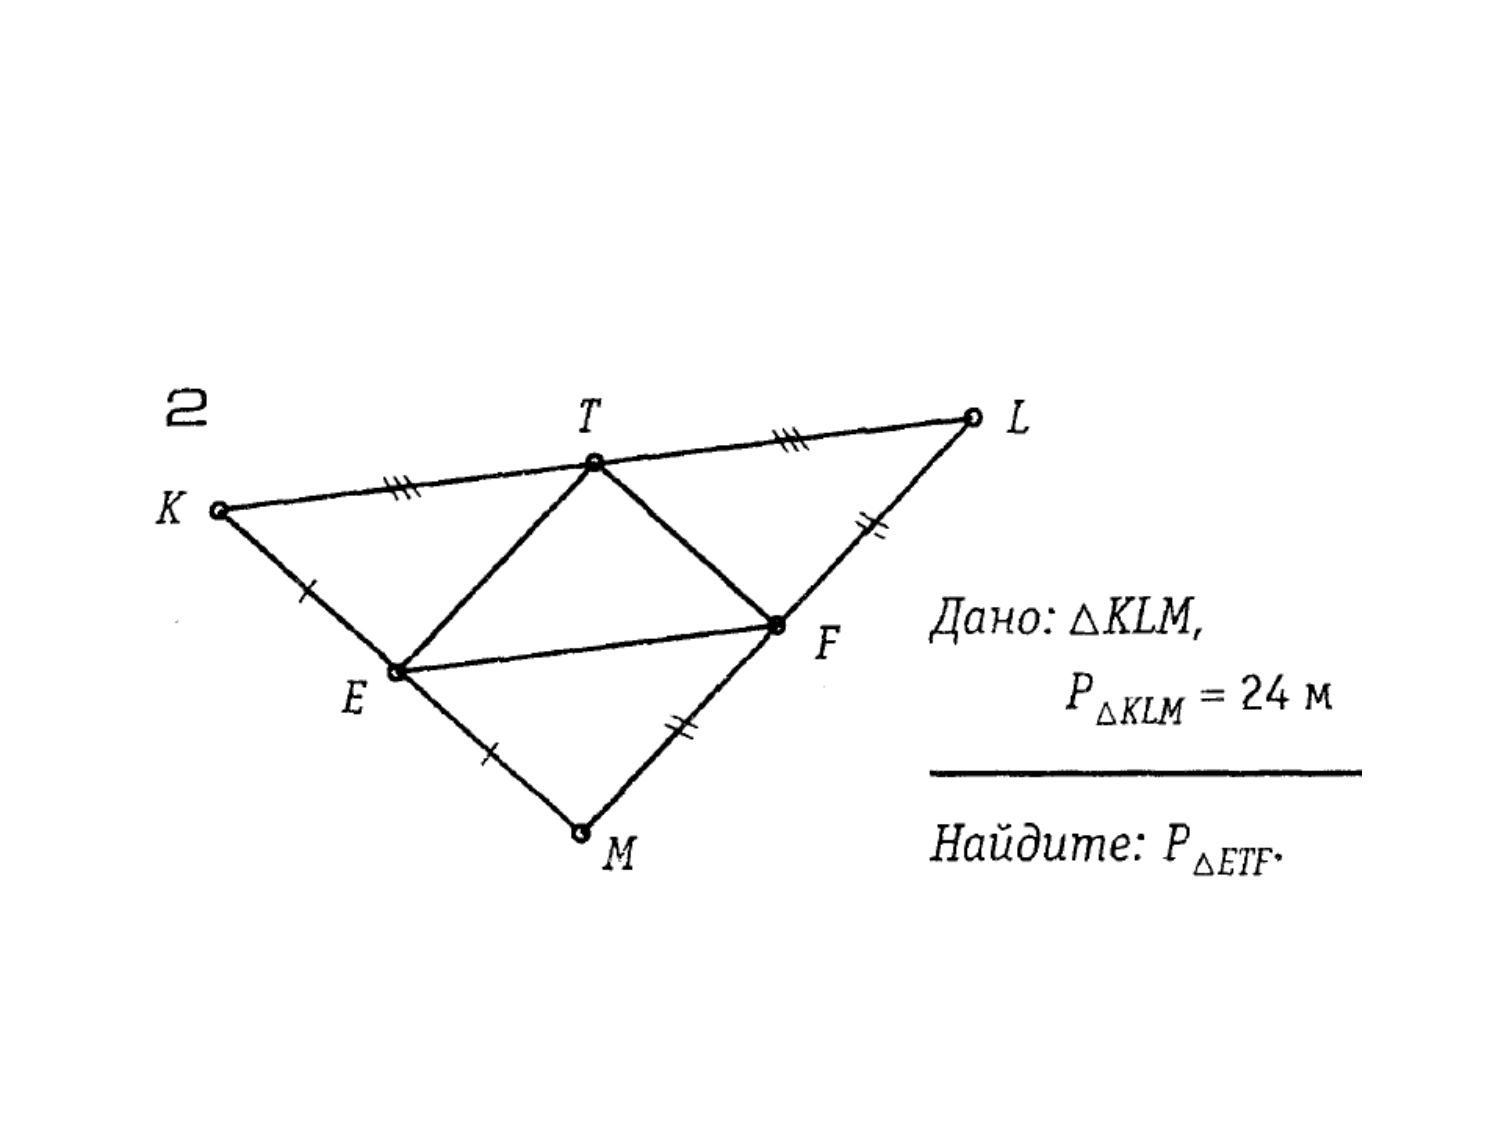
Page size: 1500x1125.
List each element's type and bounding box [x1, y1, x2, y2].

list [137, 378, 1362, 889]
